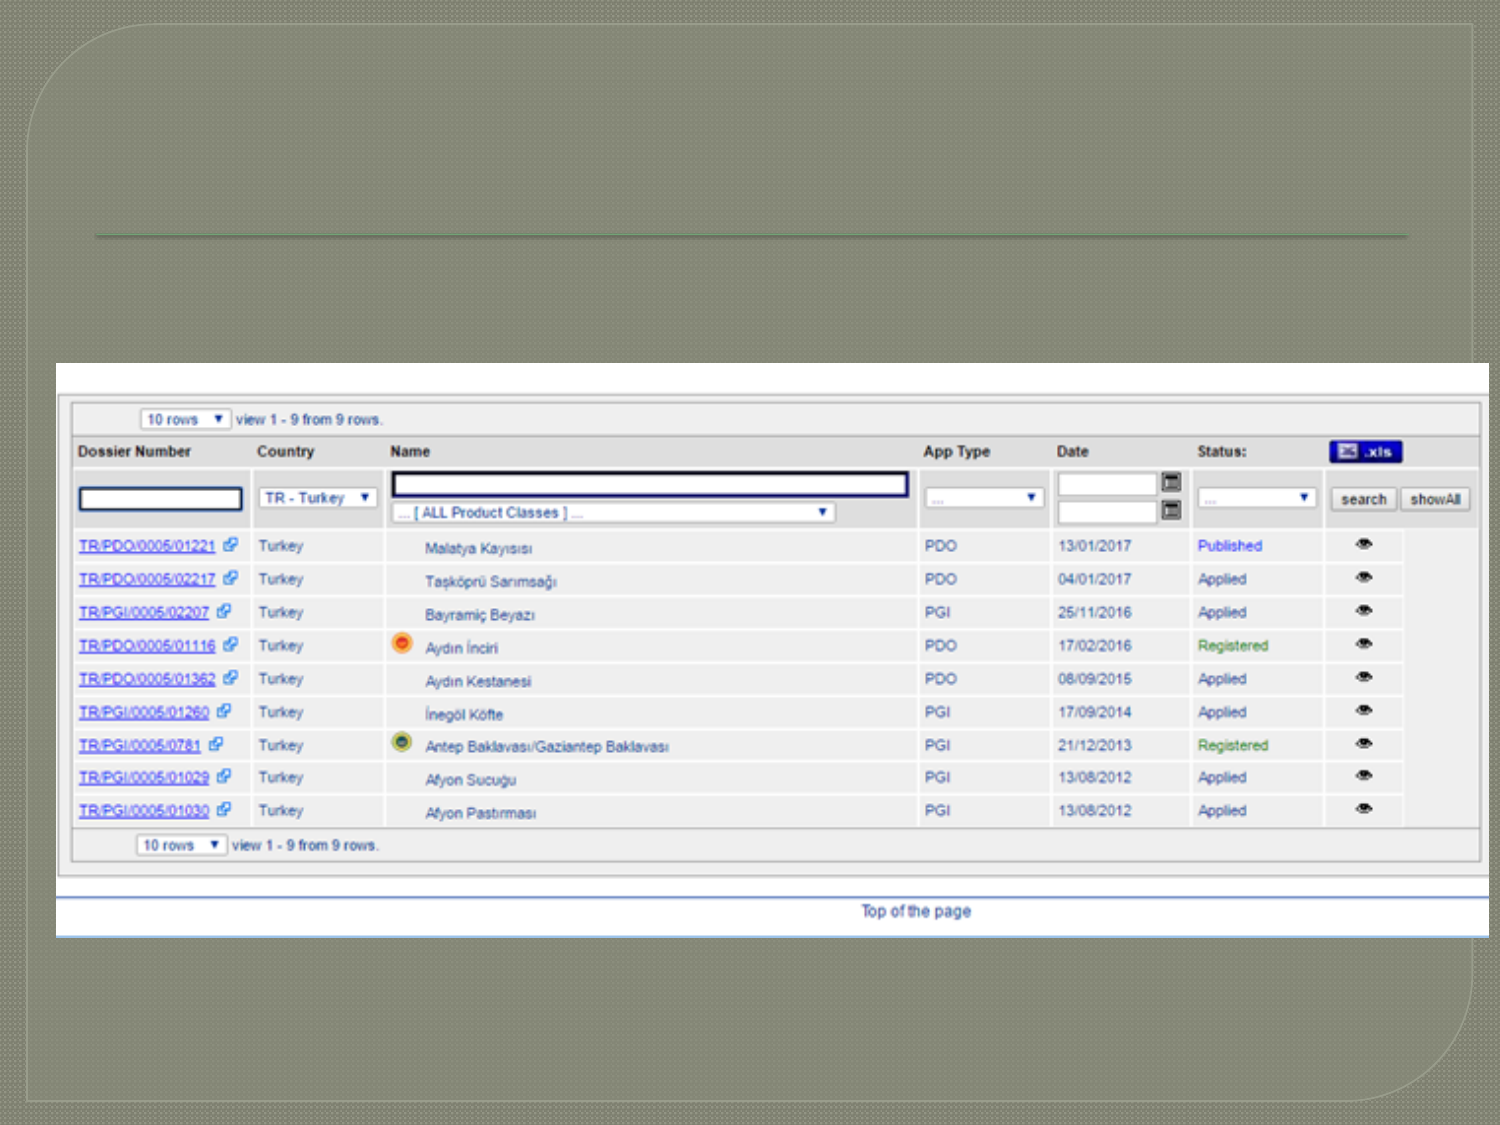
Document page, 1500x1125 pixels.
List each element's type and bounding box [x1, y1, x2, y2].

list [56, 362, 1489, 938]
